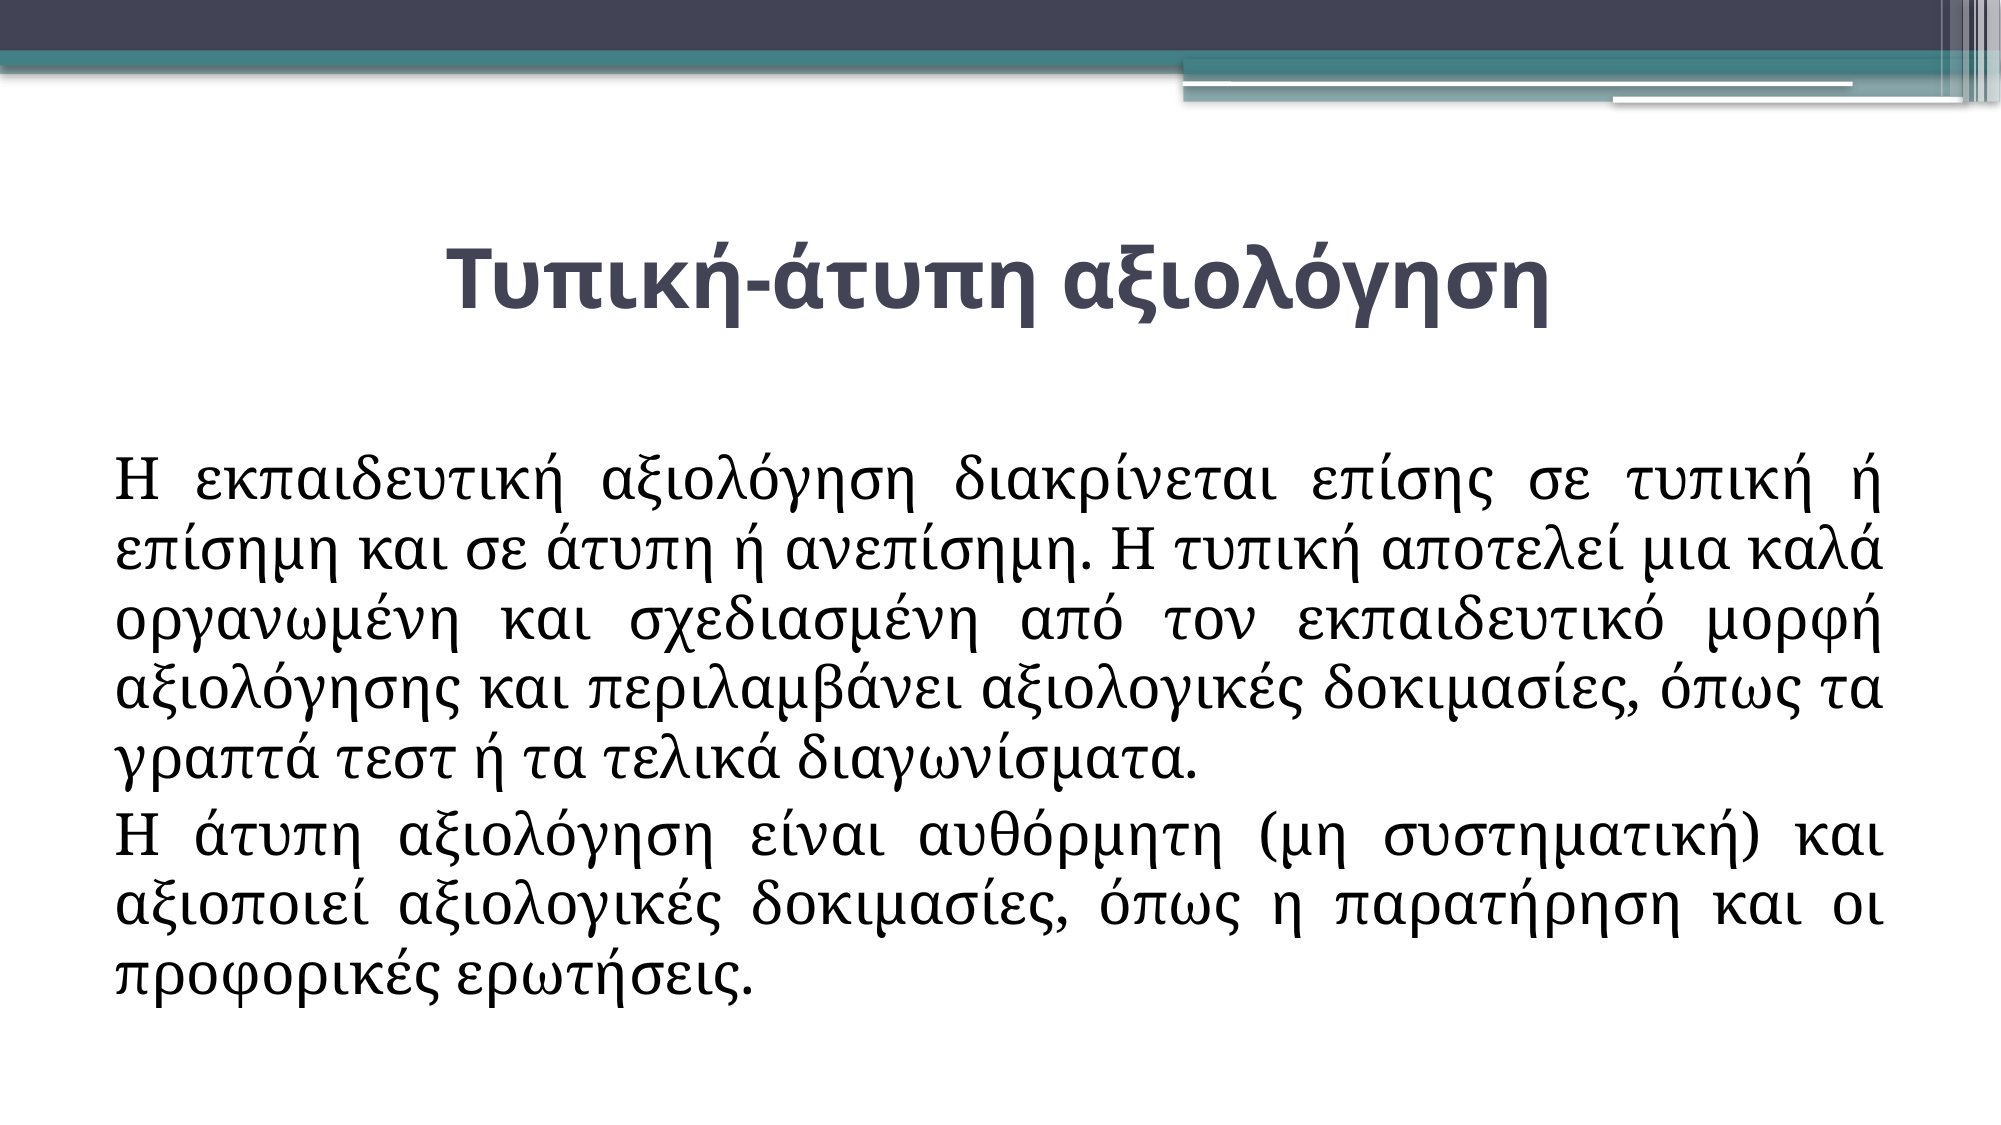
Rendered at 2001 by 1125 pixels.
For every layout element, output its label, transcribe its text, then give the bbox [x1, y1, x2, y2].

list Η εκπαιδευτική αξιολόγηση διακρίνεται επίσης σε τυπική ή επίσημη και σε άτυπη ή ανεπίσημη. Η τυπική αποτελεί μια καλά οργανωμένη και σχεδιασμένη από τον εκπαιδευτικό μορφή αξιολόγησης και περιλαμβάνει αξιολογικές δοκιμασίες, όπως τα γραπτά τεστ ή τα τελικά διαγωνίσματα. Η άτυπη αξιολόγηση είναι αυθόρμητη (μη συστηματική) και αξιοποιεί αξιολογικές δοκιμασίες, όπως η παρατήρηση και οι προφορικές ερωτήσεις. [99, 368, 1900, 1079]
title Τυπική-άτυπη αξιολόγηση [99, 187, 1900, 363]
